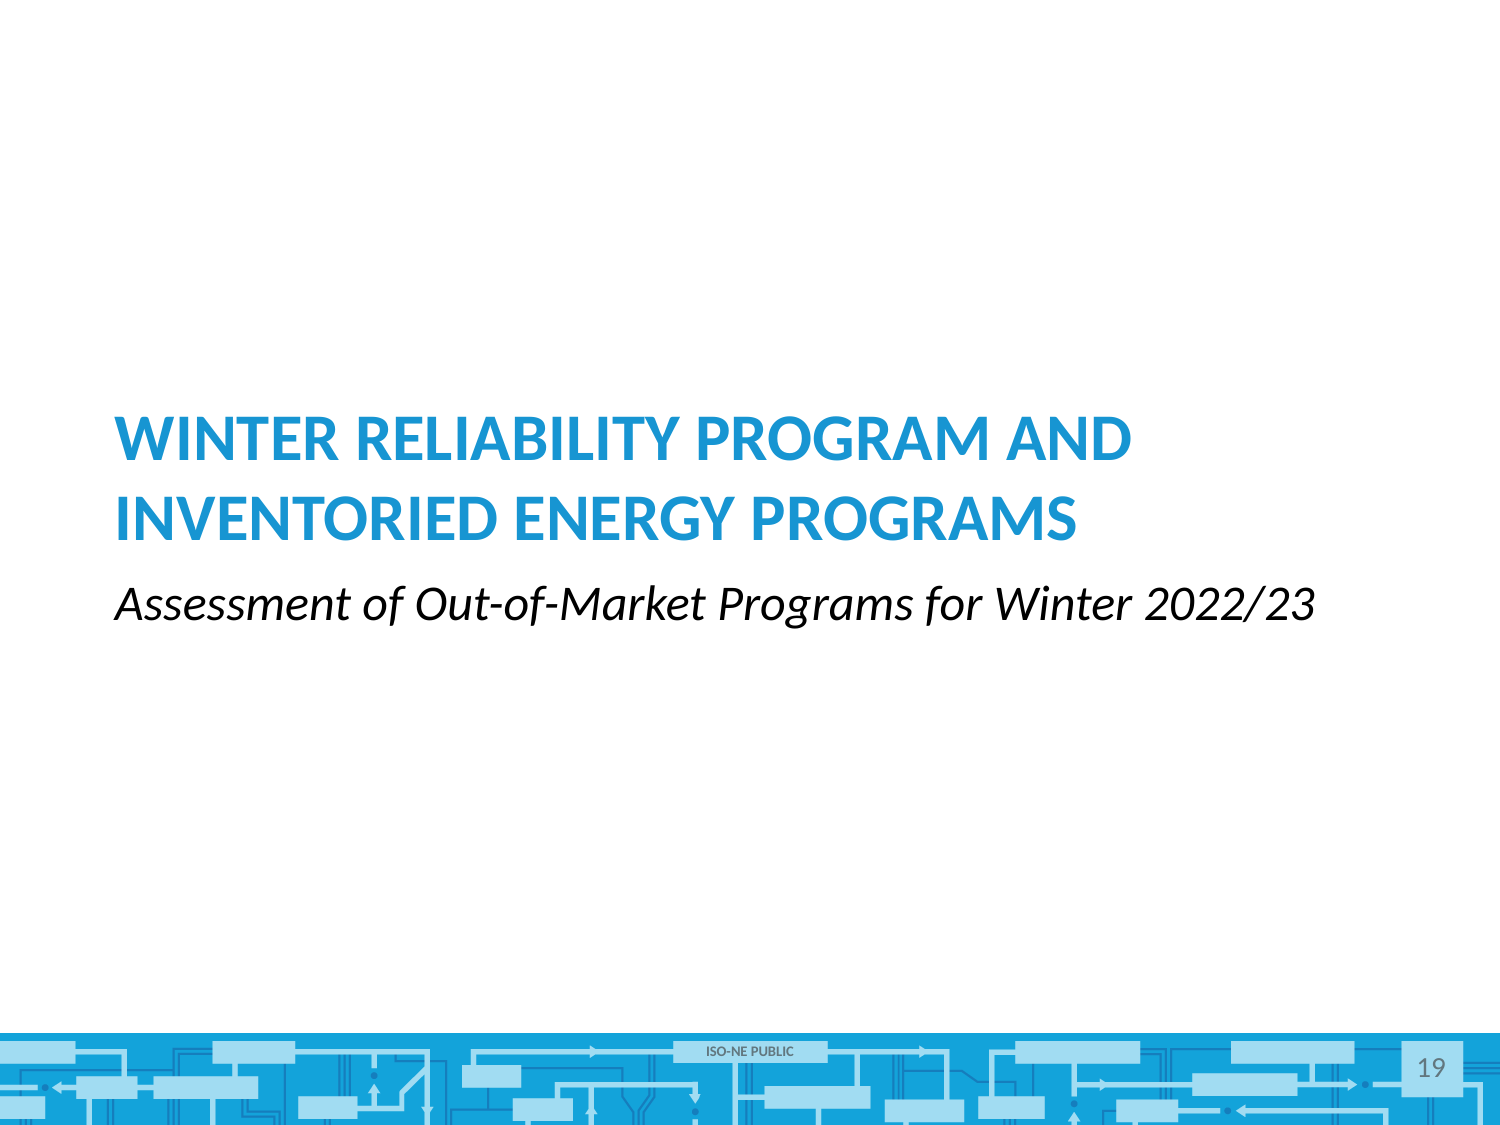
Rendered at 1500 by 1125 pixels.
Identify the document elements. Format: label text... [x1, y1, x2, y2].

list Assessment of Out-of-Market Programs for Winter 2022/23 [99, 562, 1375, 809]
picture [0, 1031, 1500, 1125]
title Winter Reliability program and Inventoried Energy Programs [99, 337, 1375, 561]
slide_number 19 [1400, 1044, 1463, 1088]
